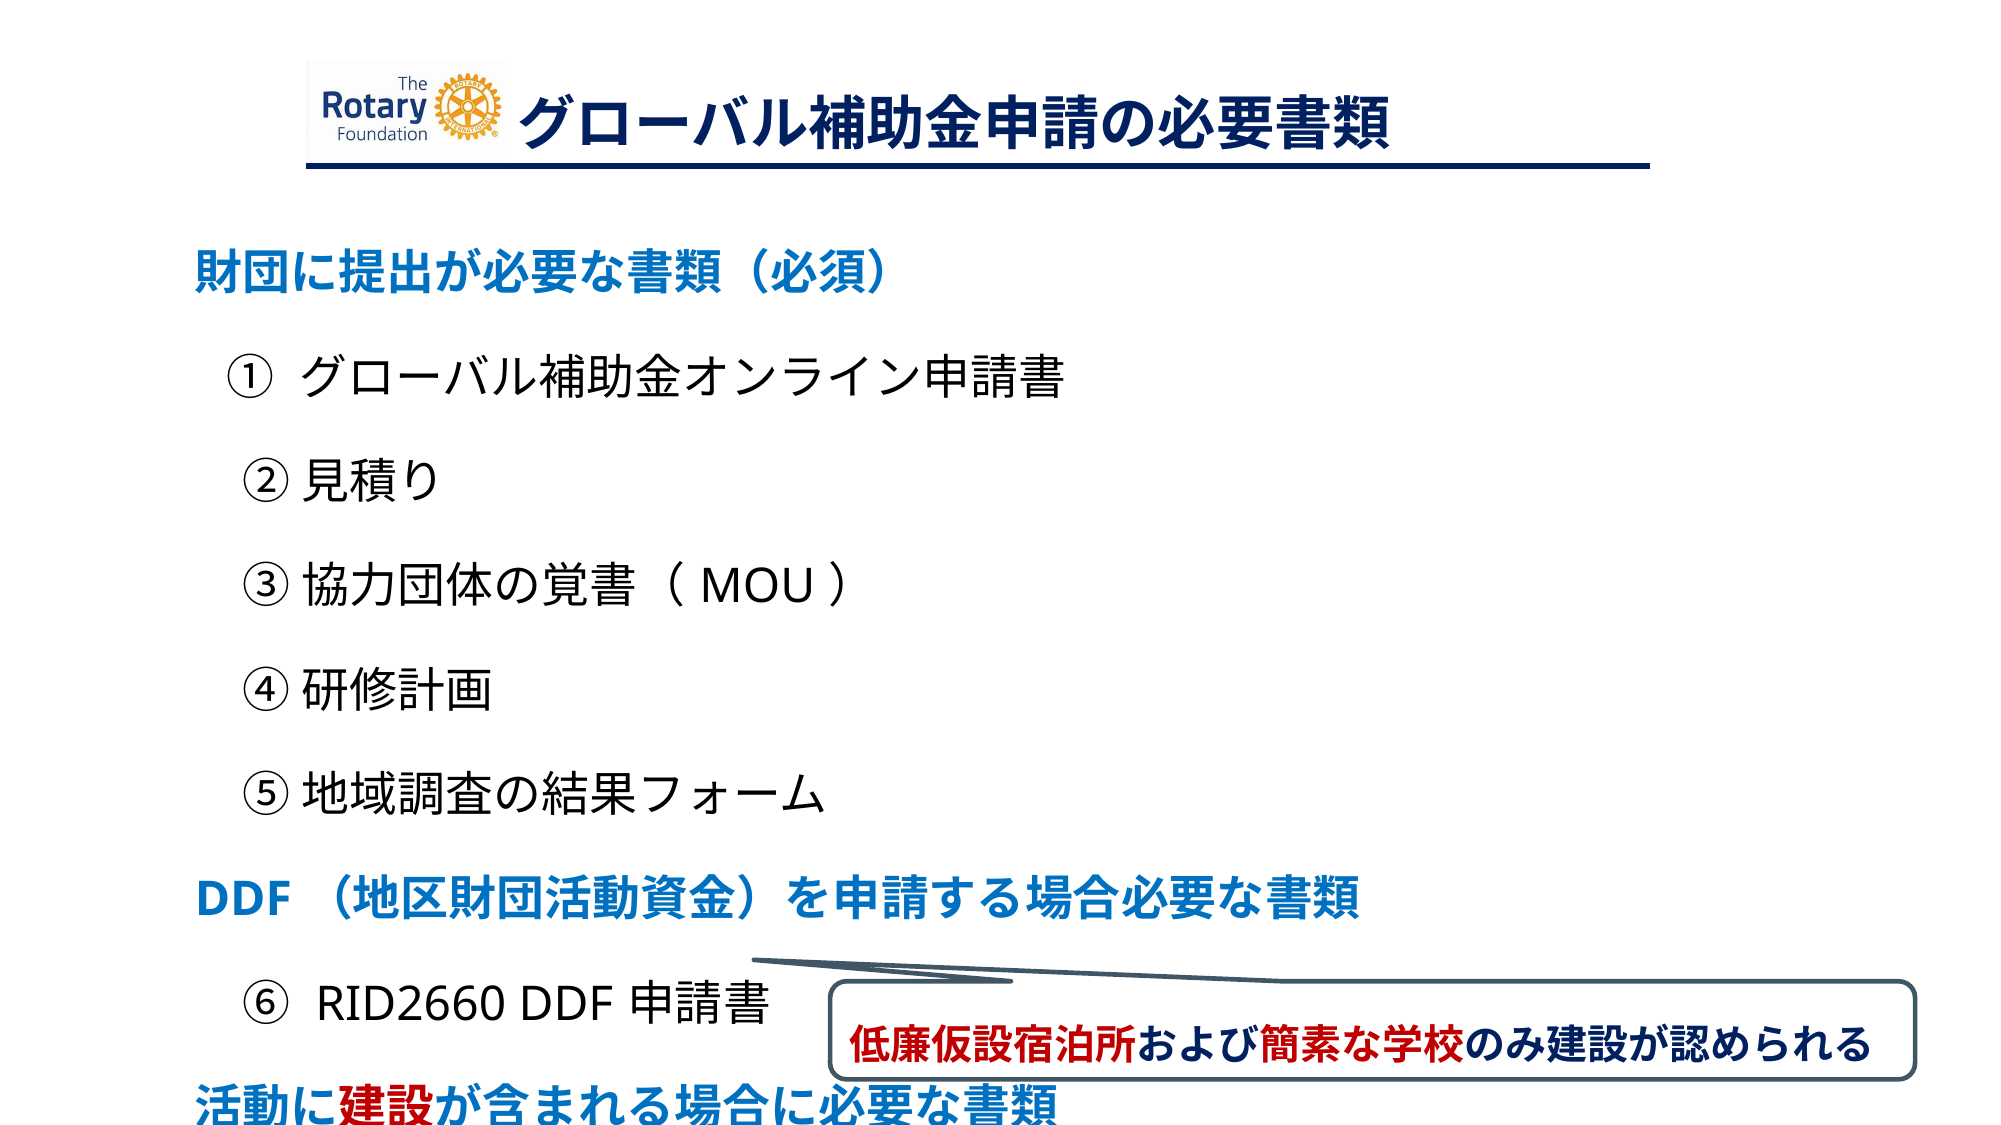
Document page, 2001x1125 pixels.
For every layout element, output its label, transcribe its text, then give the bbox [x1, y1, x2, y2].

picture [305, 60, 512, 164]
table_header 財団に提出が必要な書類（必須） ① グローバル補助金オンライン申請書 ② 見積り ③ 協力団体の覚書（MOU） ④ 研修計画 ⑤ 地域調査の結果フォーム DDF（地区財団活動資金）を申請する場合必要な書類 ⑥ RID2660 DDF申請書 活動に建設が含まれる場合に必要な書類 設計図を含む多くの書類 [185, 195, 1815, 1125]
text_box 低廉仮設宿泊所および簡素な学校のみ建設が認められる [752, 958, 1917, 1081]
table_header グローバル補助金申請の必要書類 [517, 71, 1650, 163]
